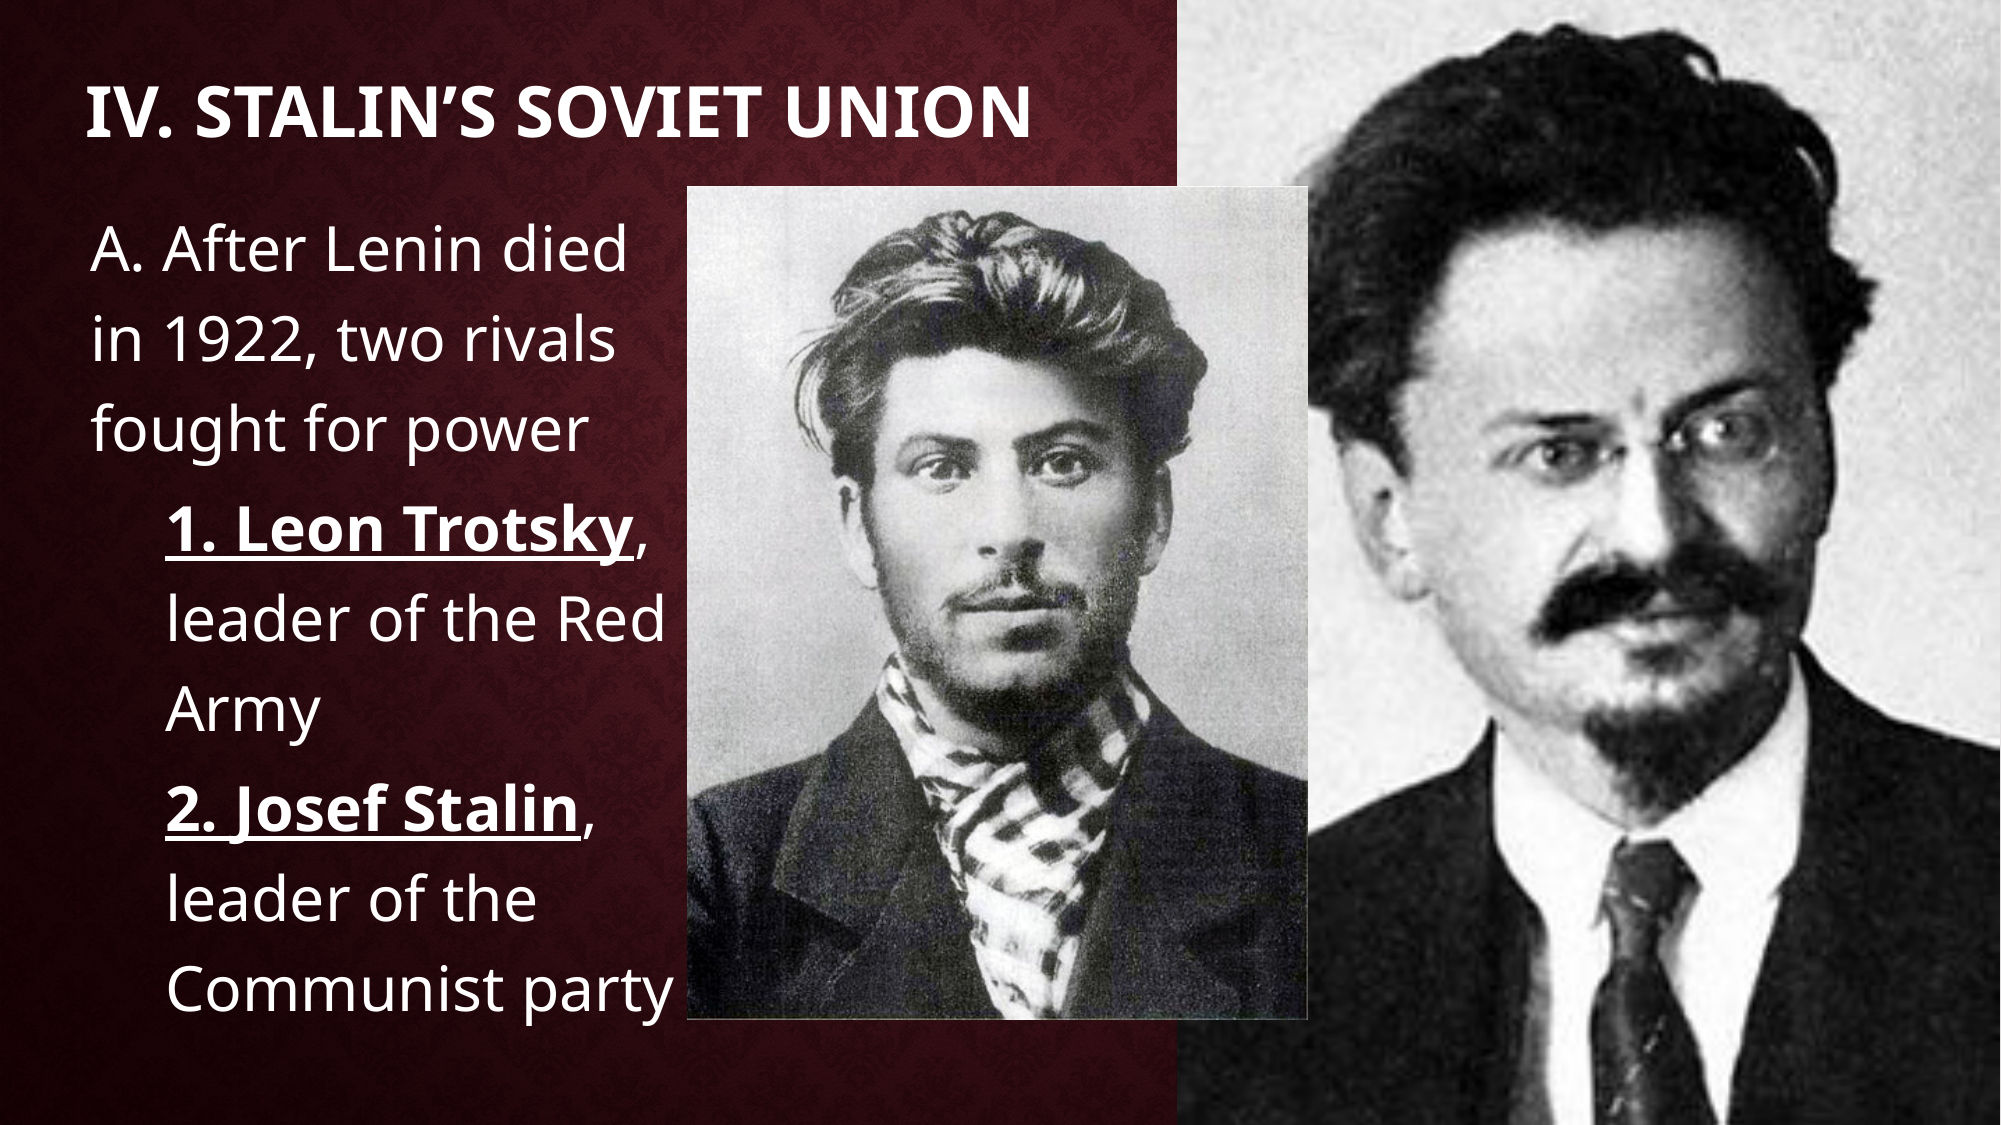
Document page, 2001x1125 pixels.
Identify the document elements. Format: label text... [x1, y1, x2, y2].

list A. After Lenin died in 1922, two rivals fought for power 1. Leon Trotsky, leader of the Red Army 2. Josef Stalin, leader of the Communist party [0, 186, 709, 1125]
picture [687, 0, 2000, 1125]
title IV. Stalin’s Soviet Union [0, 36, 1170, 186]
